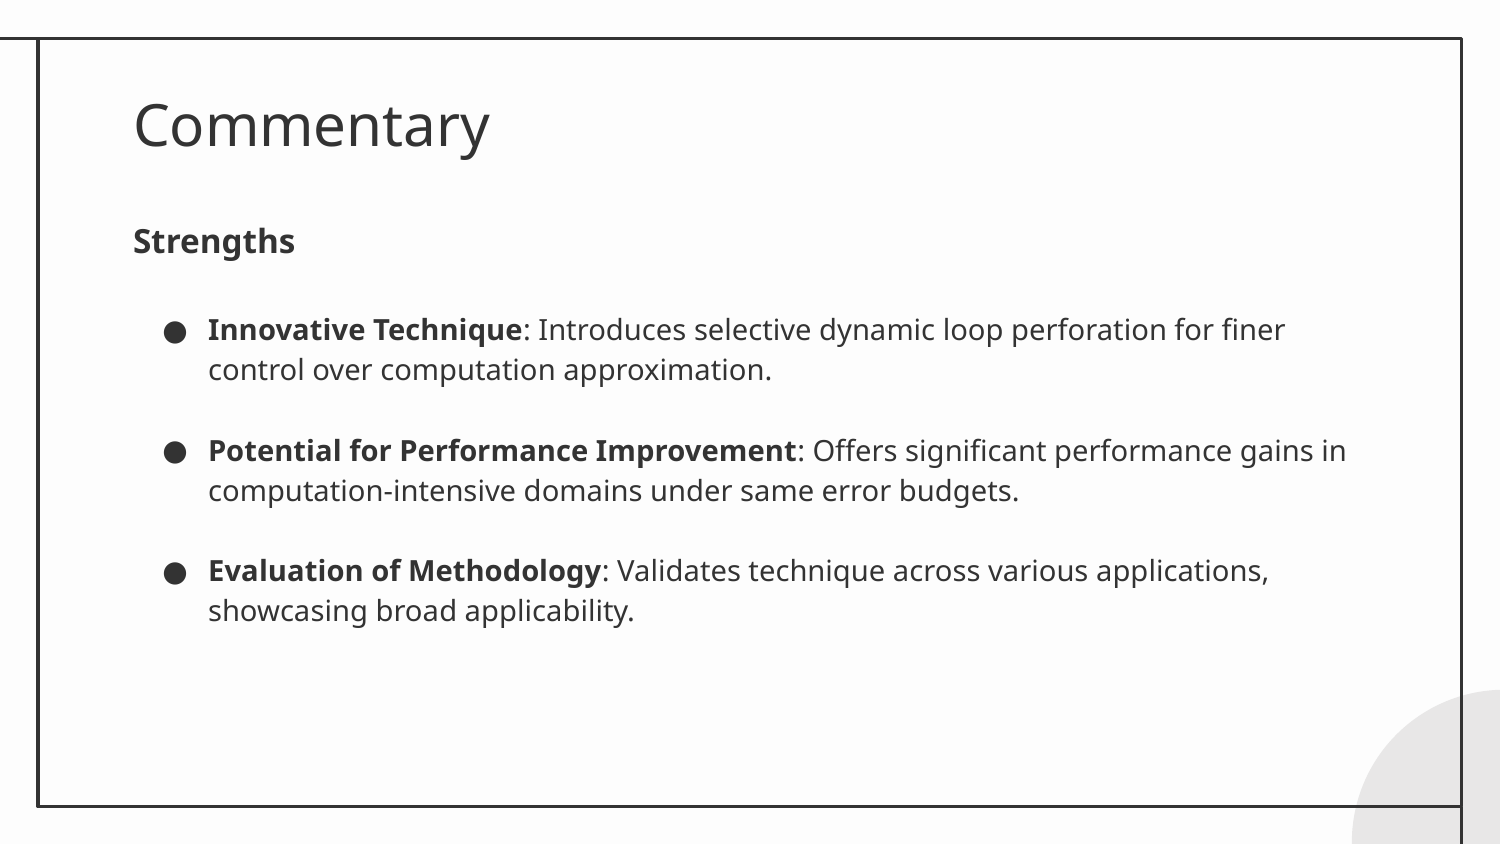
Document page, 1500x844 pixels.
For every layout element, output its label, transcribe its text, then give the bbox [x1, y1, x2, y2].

title Commentary [118, 72, 1382, 167]
list Strengths Innovative Technique: Introduces selective dynamic loop perforation for finer control over computation approximation. Potential for Performance Improvement: Offers significant performance gains in computation-intensive domains under same error budgets. Evaluation of Methodology: Validates technique across various applications, showcasing broad applicability. [118, 199, 1382, 730]
slide_number [1371, 740, 1462, 806]
